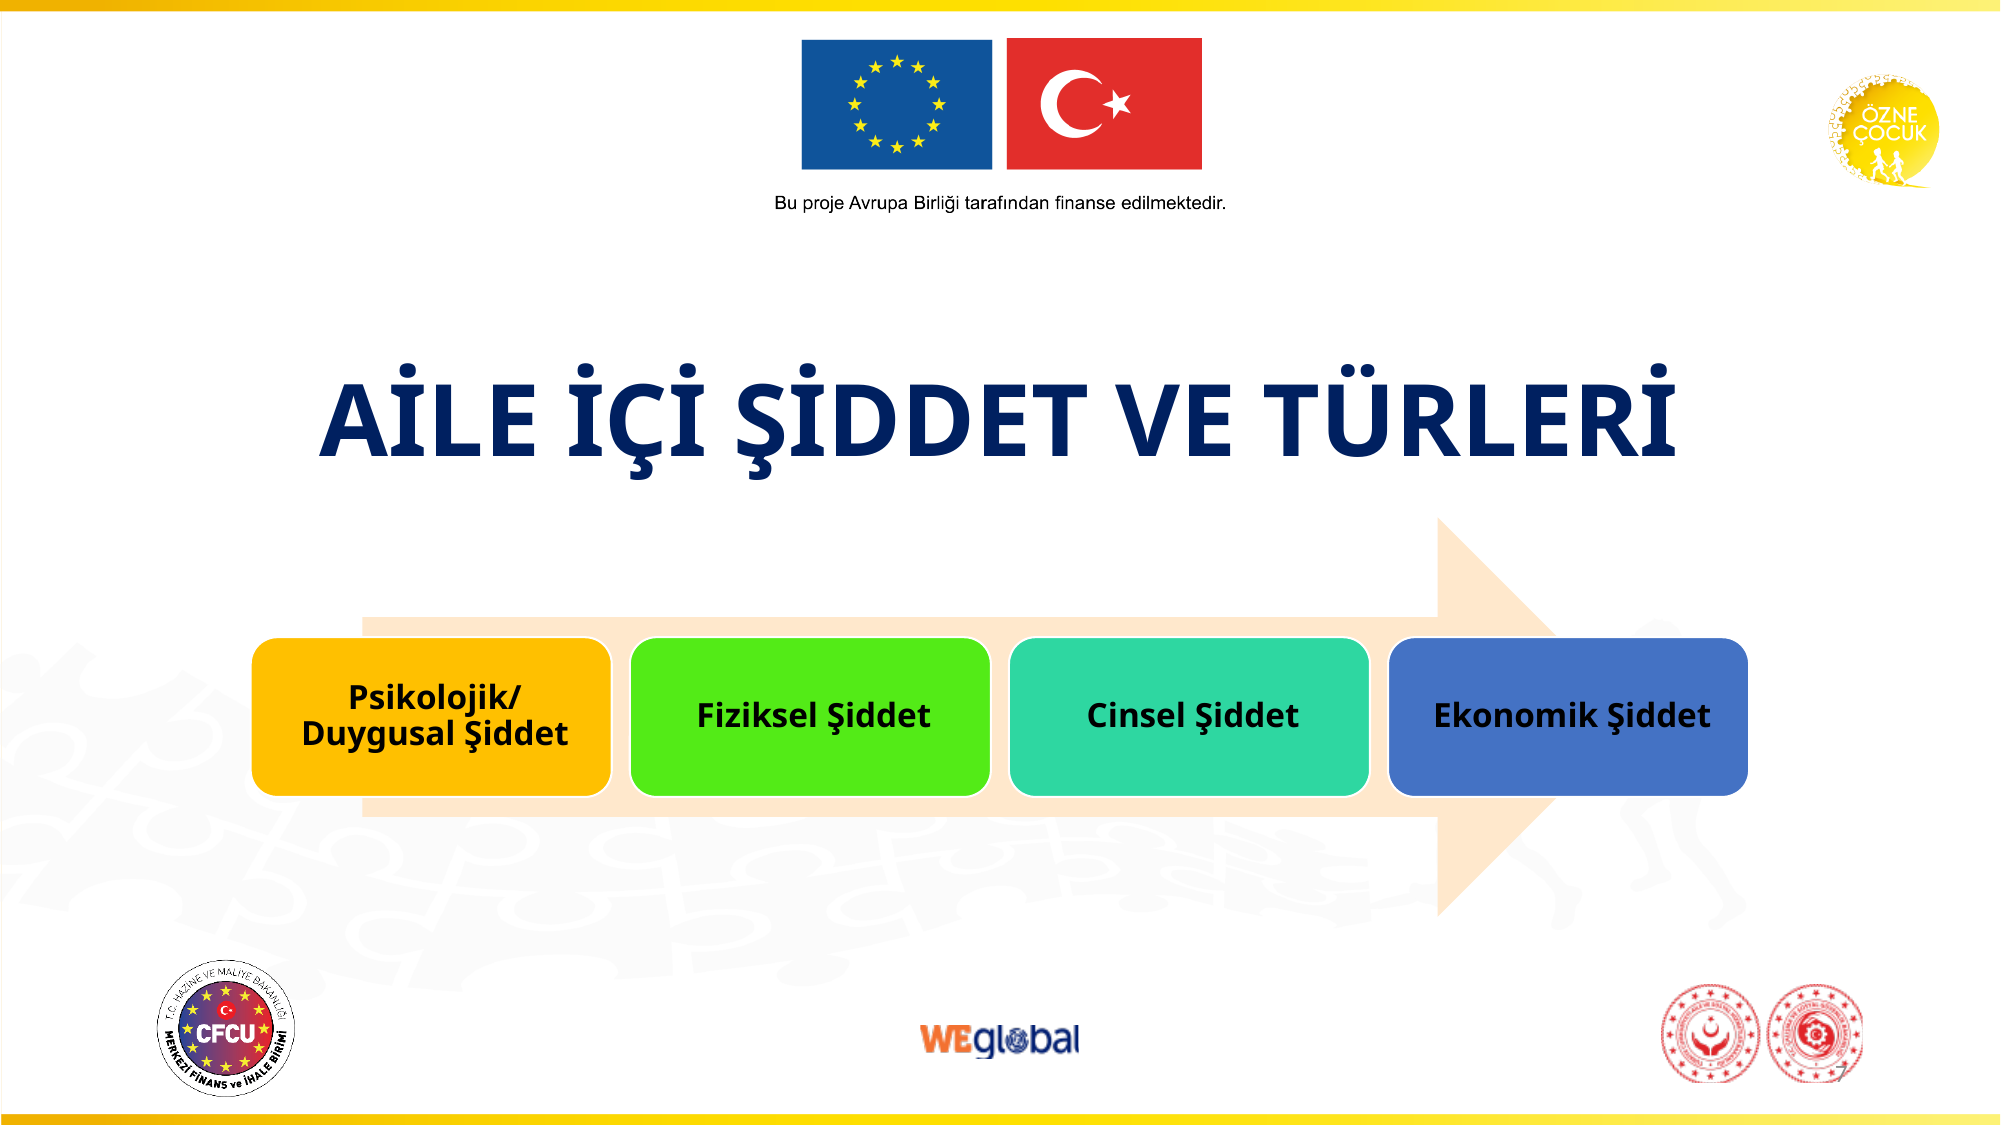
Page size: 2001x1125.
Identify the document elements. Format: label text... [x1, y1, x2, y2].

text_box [249, 517, 1750, 917]
picture [0, 0, 2001, 1125]
slide_number 7 [1412, 1042, 1863, 1103]
title AİLE İÇİ ŞİDDET VE TÜRLERİ [249, 261, 1750, 517]
